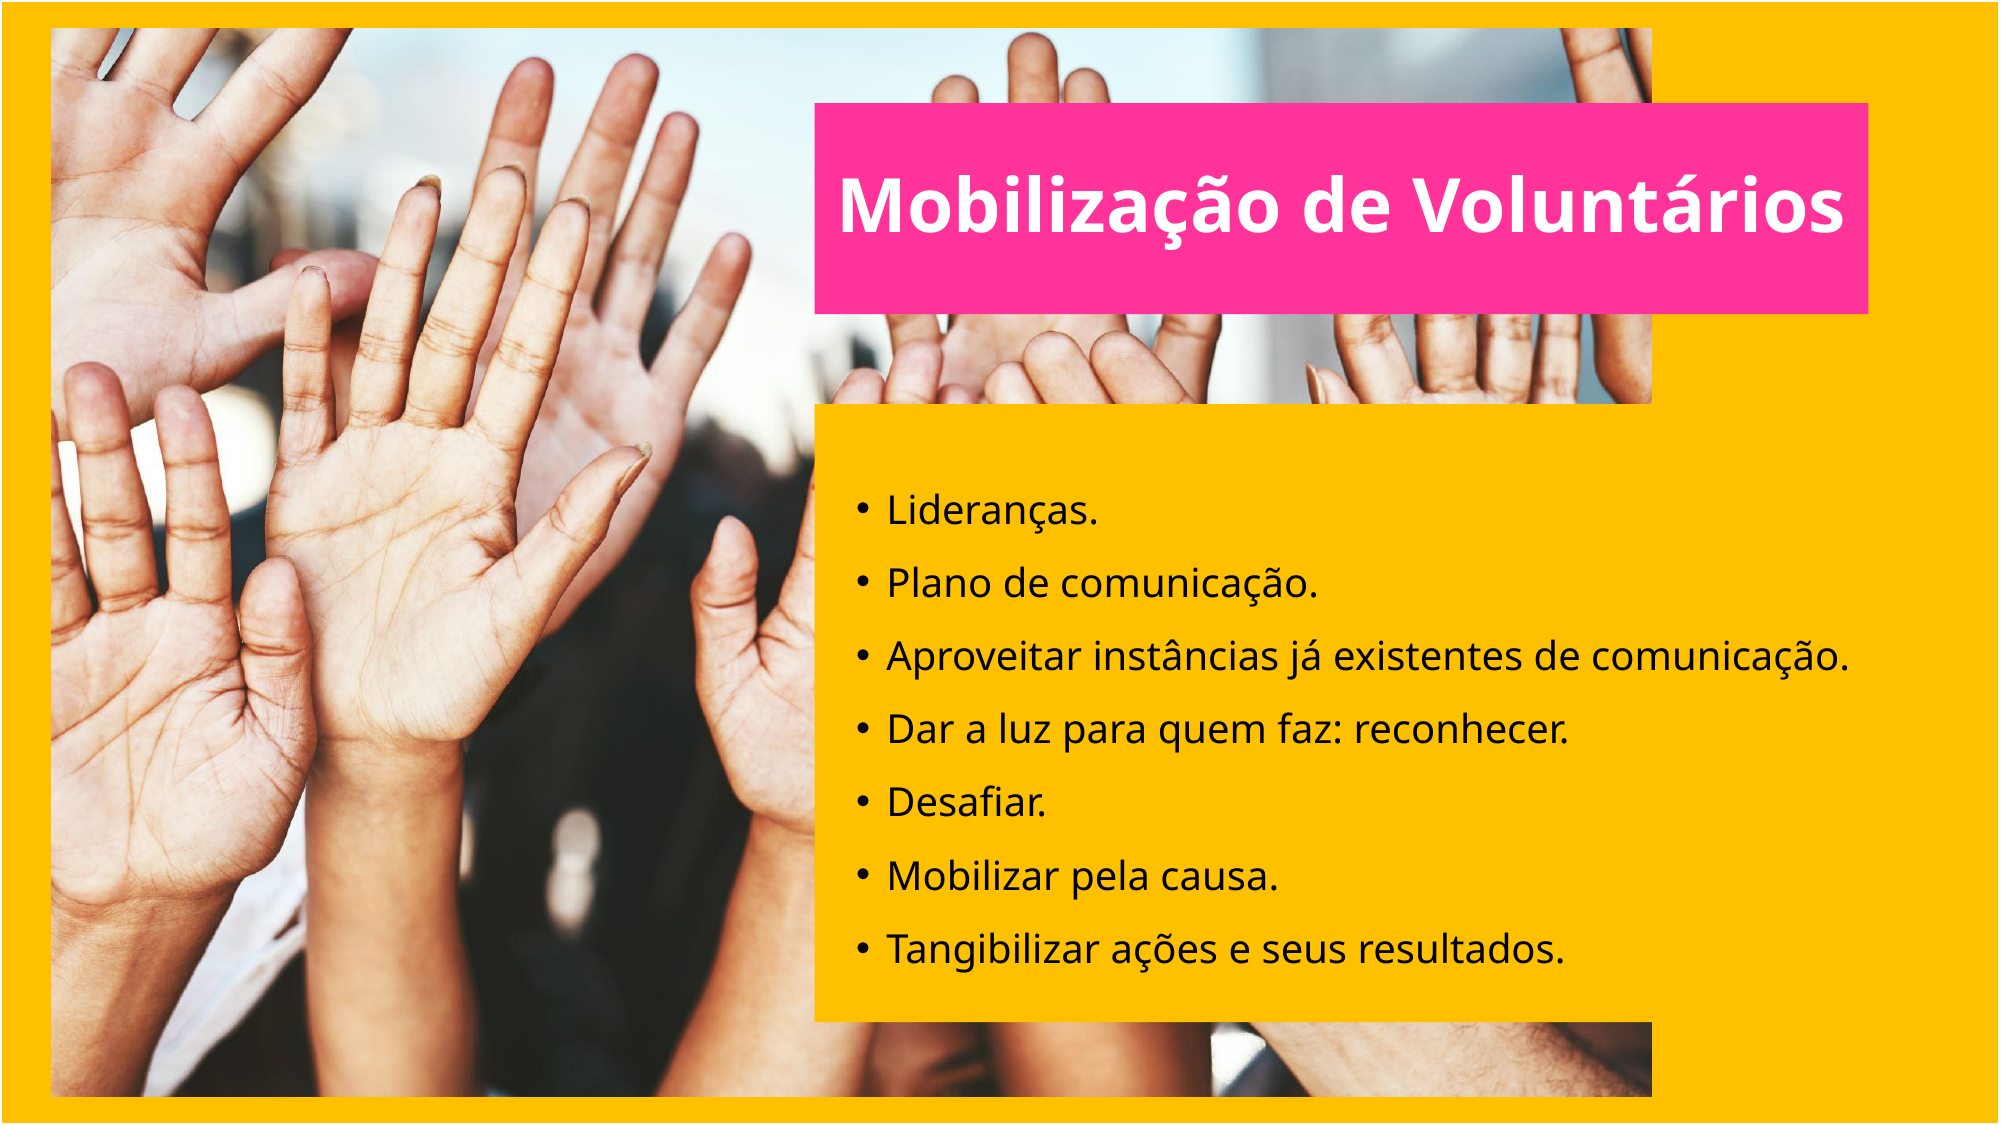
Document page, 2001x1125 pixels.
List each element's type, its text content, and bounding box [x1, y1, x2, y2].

text_box [0, 0, 2000, 1125]
picture [51, 28, 1652, 1097]
text_box Mobilização de Voluntários [1654, 103, 1869, 315]
text_box Lideranças. Plano de comunicação. Aproveitar instâncias já existentes de comunicação. Dar a luz para quem faz: reconhecer. Desafiar. Mobilizar pela causa. Tangibilizar ações e seus resultados. [1654, 404, 1869, 1023]
